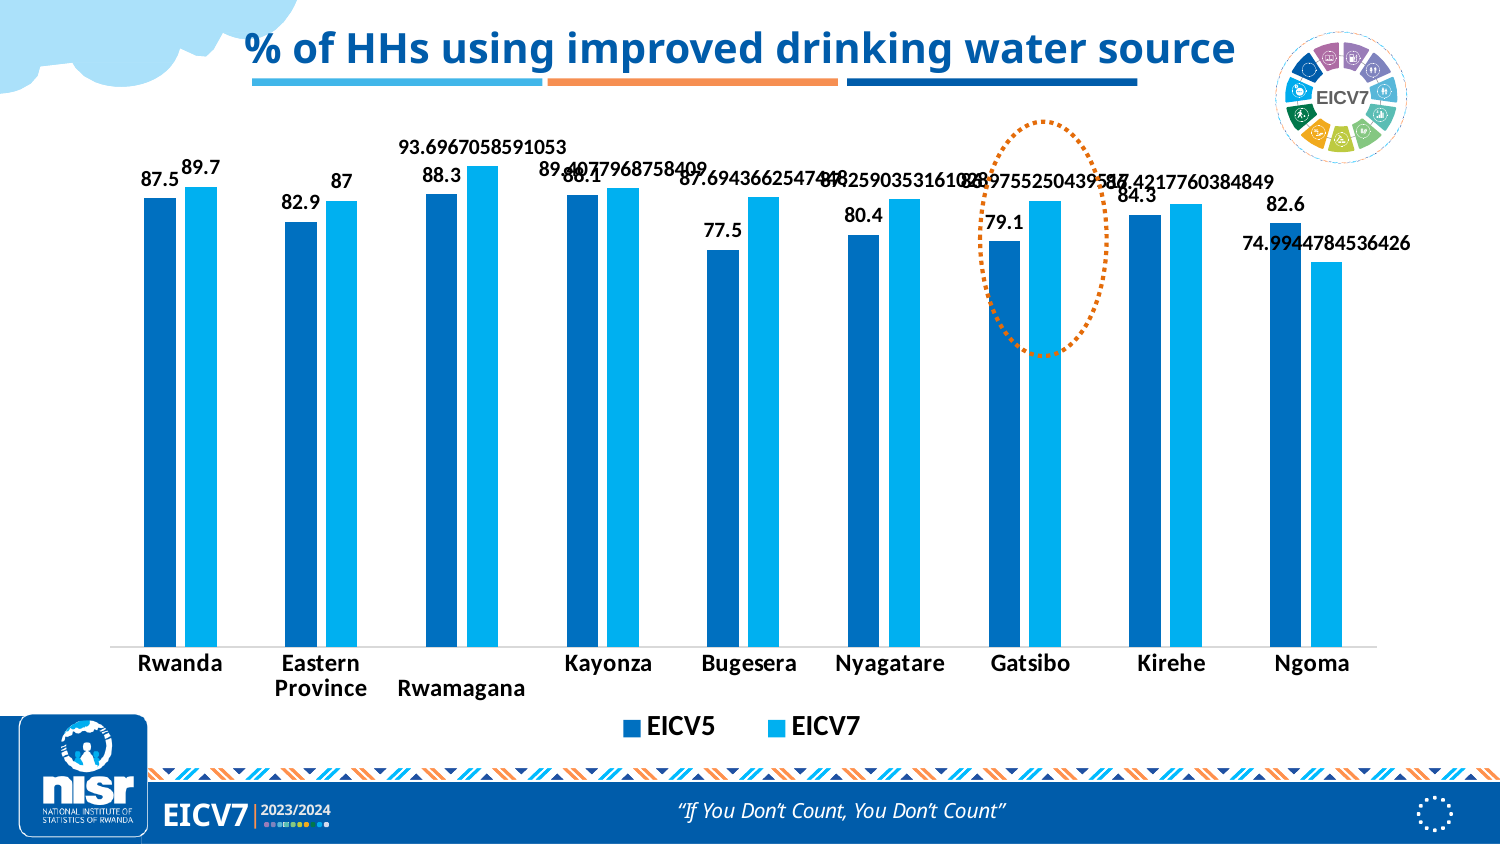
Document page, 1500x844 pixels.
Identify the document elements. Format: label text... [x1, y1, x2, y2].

title % of HHs using improved drinking water source [244, 21, 1391, 73]
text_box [0, 713, 1500, 844]
chart [87, 110, 1413, 778]
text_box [251, 78, 1138, 87]
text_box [1275, 31, 1408, 108]
text_box [0, 0, 297, 94]
